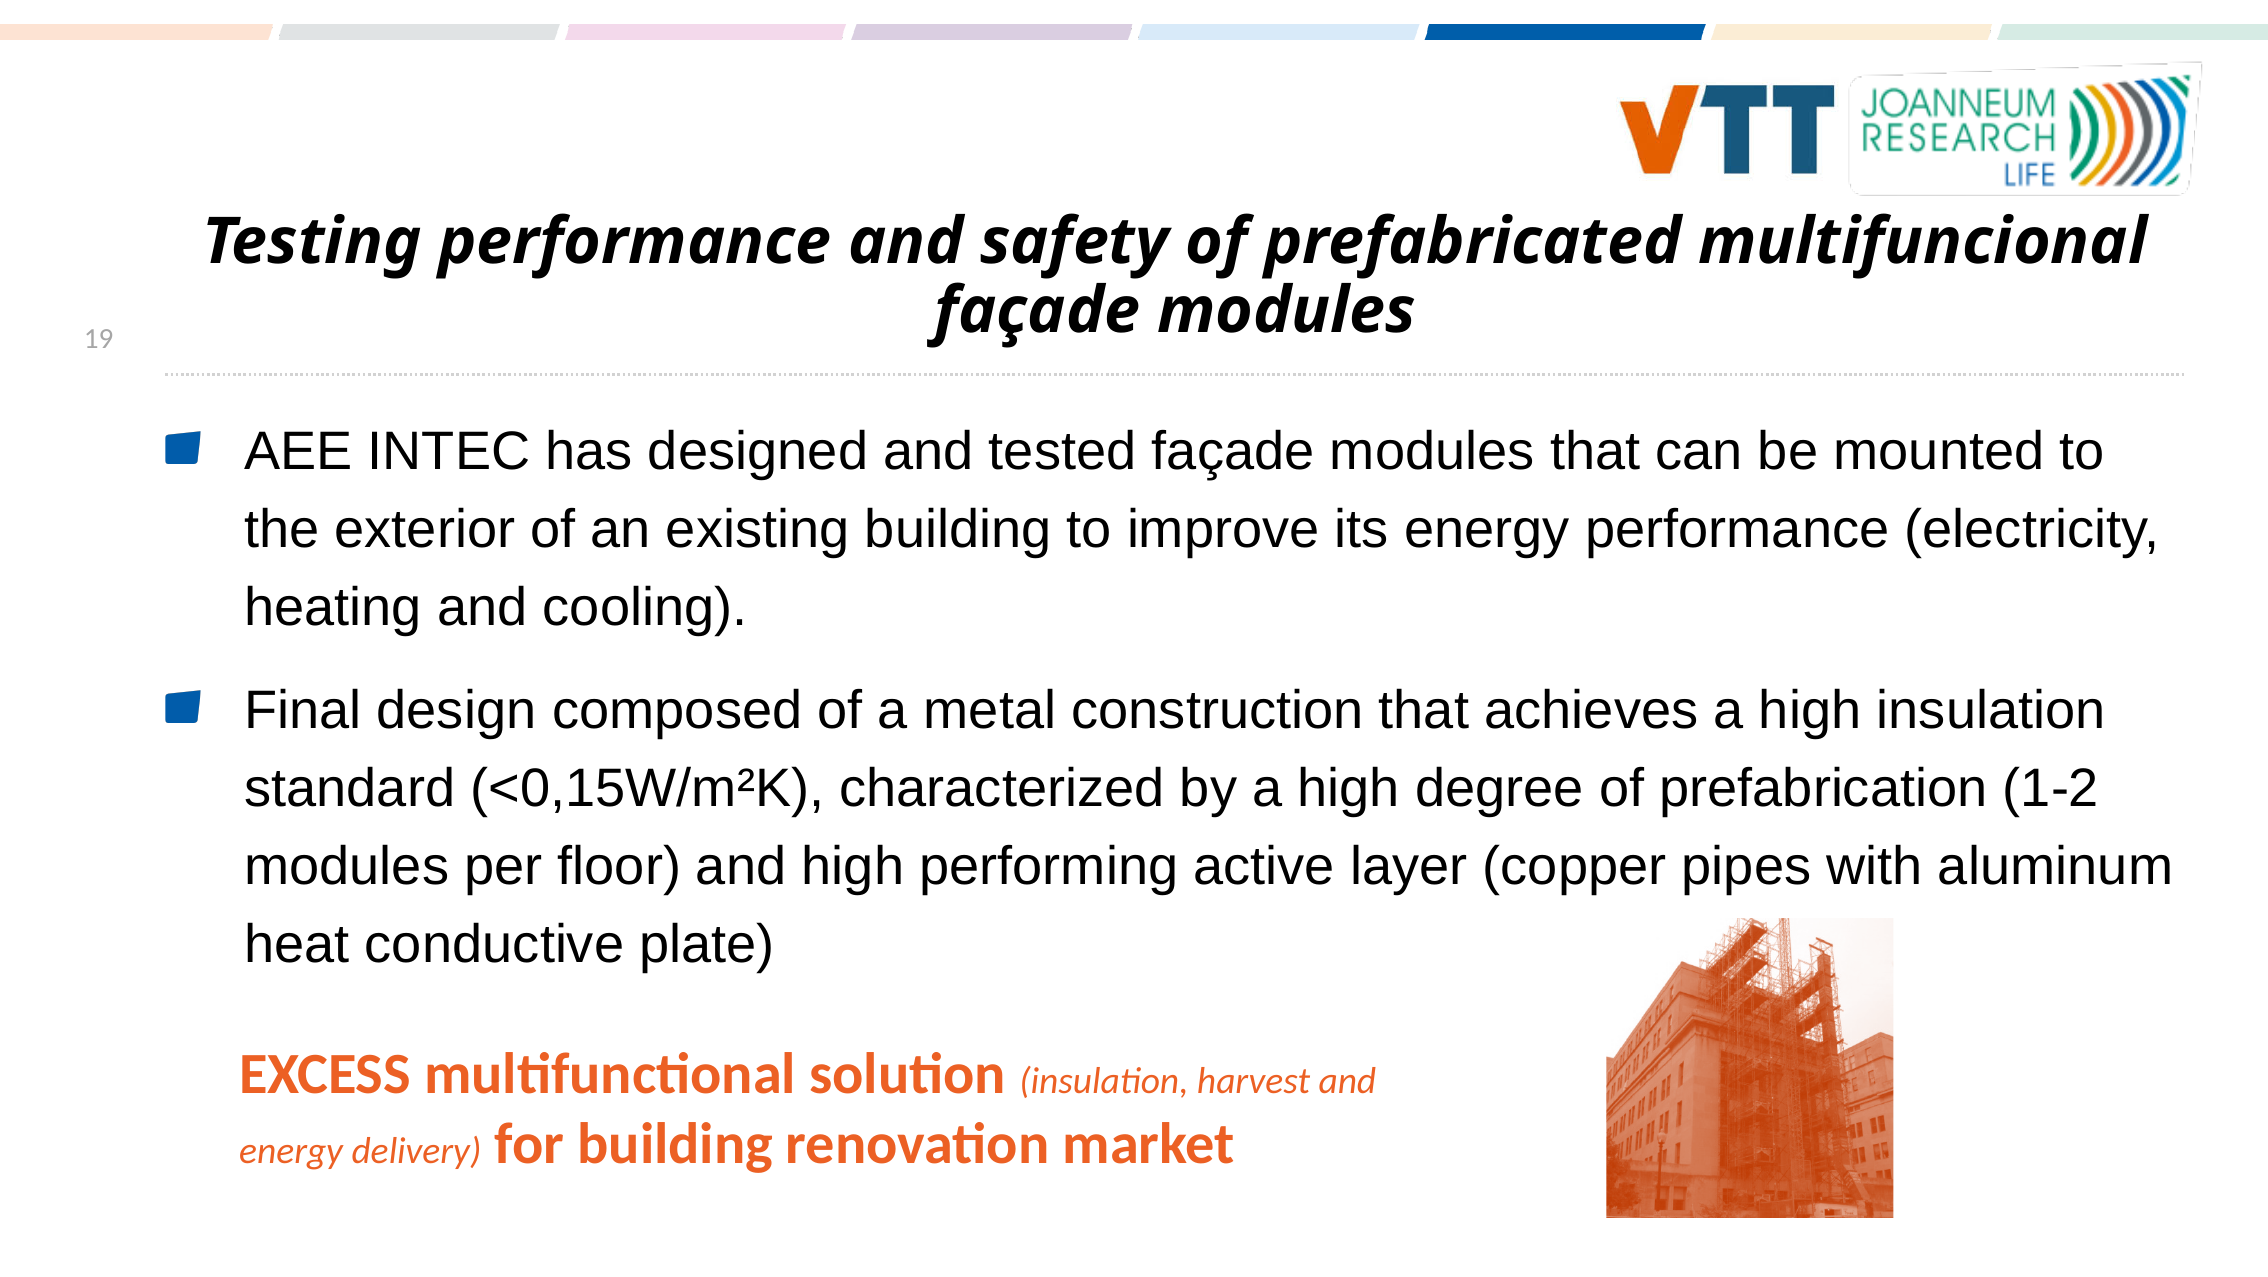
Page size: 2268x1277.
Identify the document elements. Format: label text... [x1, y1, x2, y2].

text_box EXCESS multifunctional solution (insulation, harvest and energy delivery) for building renovation market [224, 1028, 1406, 1183]
picture [1612, 64, 1843, 181]
list AEE INTEC has designed and tested façade modules that can be mounted to the exterior of an existing building to improve its energy performance (electricity, heating and cooling). Final design composed of a metal construction that achieves a high insulation standard (<0,15W/m²K), characterized by a high degree of prefabrication (1-2 modules per floor) and high performing active layer (copper pipes with aluminum heat conductive plate) [165, 401, 2186, 1218]
slide_number 19 [0, 295, 114, 355]
picture [1606, 918, 1894, 1218]
title Testing performance and safety of prefabricated multifuncional façade modules [165, 181, 2186, 355]
